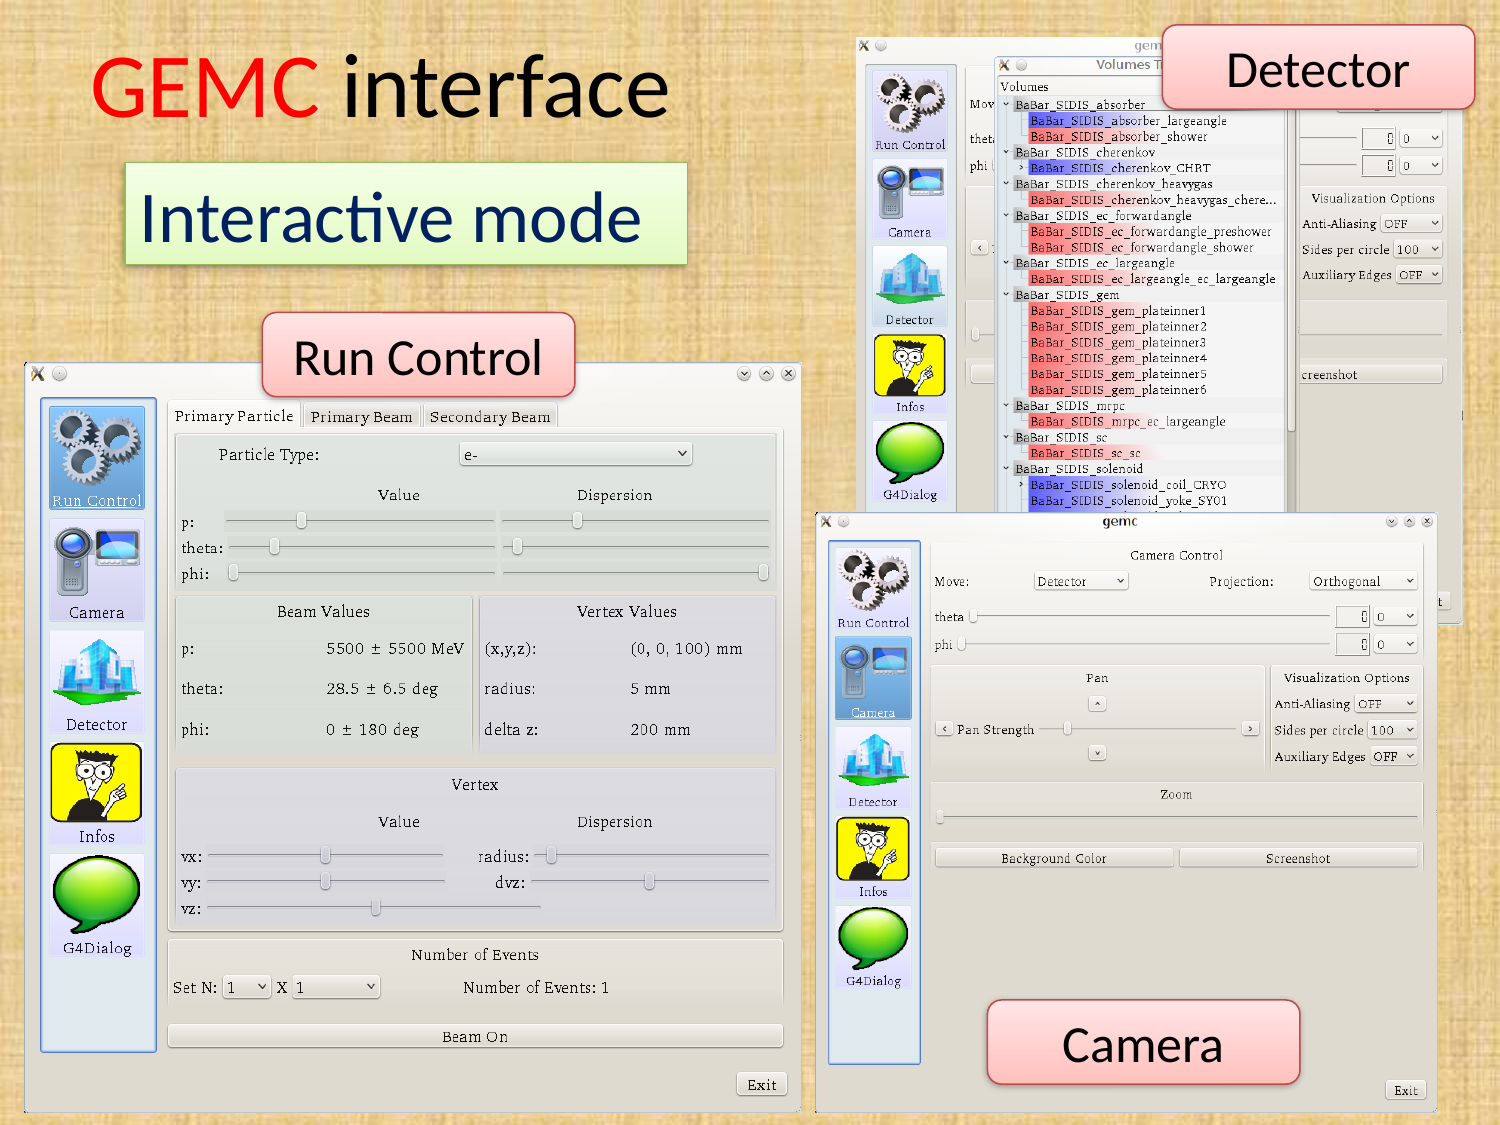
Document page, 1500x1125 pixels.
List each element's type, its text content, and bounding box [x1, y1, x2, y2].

text_box Run Control [261, 311, 576, 360]
text_box Detector [1162, 24, 1476, 109]
title GEMC interface [75, 0, 1425, 175]
picture [0, 0, 1500, 1125]
list [75, 262, 851, 1005]
text_box Interactive mode [124, 162, 688, 265]
